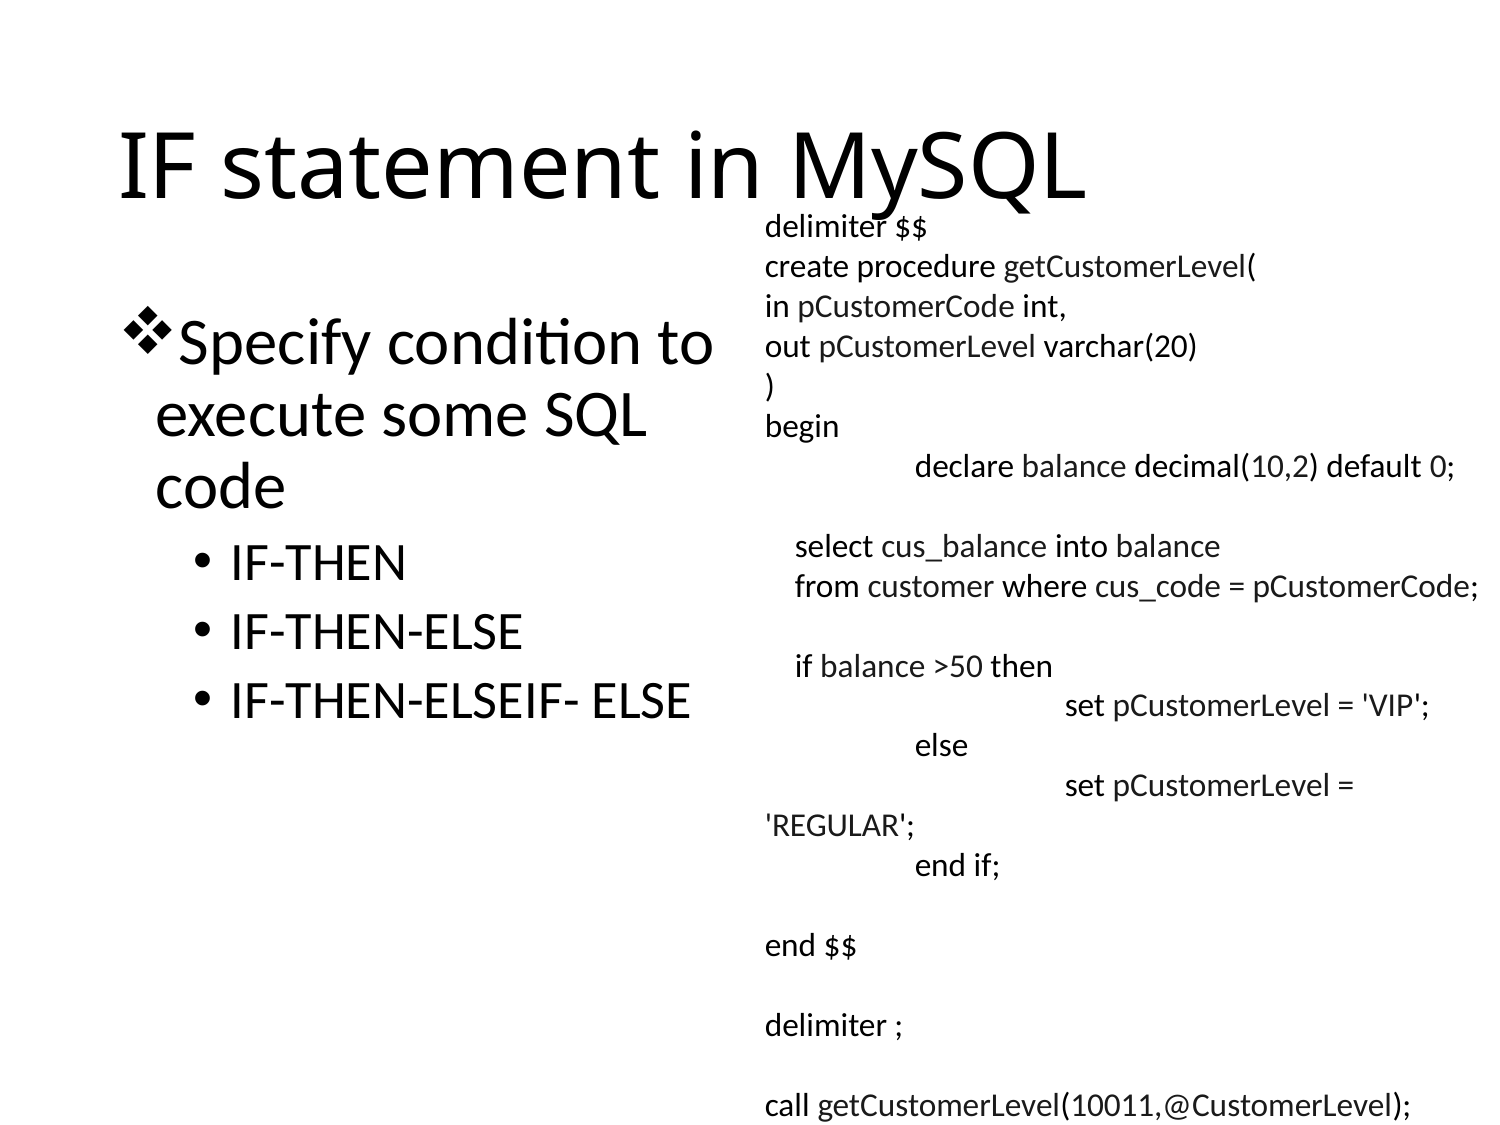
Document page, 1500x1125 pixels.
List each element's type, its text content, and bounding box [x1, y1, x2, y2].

title IF statement in MySQL [103, 59, 1397, 278]
text_box delimiter $$ create procedure getCustomerLevel( in pCustomerCode int, out pCustomerLevel varchar(20) ) begin declare balance decimal(10,2) default 0; select cus_balance into balance from customer where cus_code = pCustomerCode; if balance >50 then set pCustomerLevel = 'VIP'; else set pCustomerLevel = 'REGULAR'; end if; end $$ delimiter ; call getCustomerLevel(10011,@CustomerLevel); select @CustomerLevel; [749, 197, 1500, 1125]
list Specify condition to execute some SQL code IF-THEN IF-THEN-ELSE IF-THEN-ELSEIF- ELSE [103, 299, 749, 1014]
